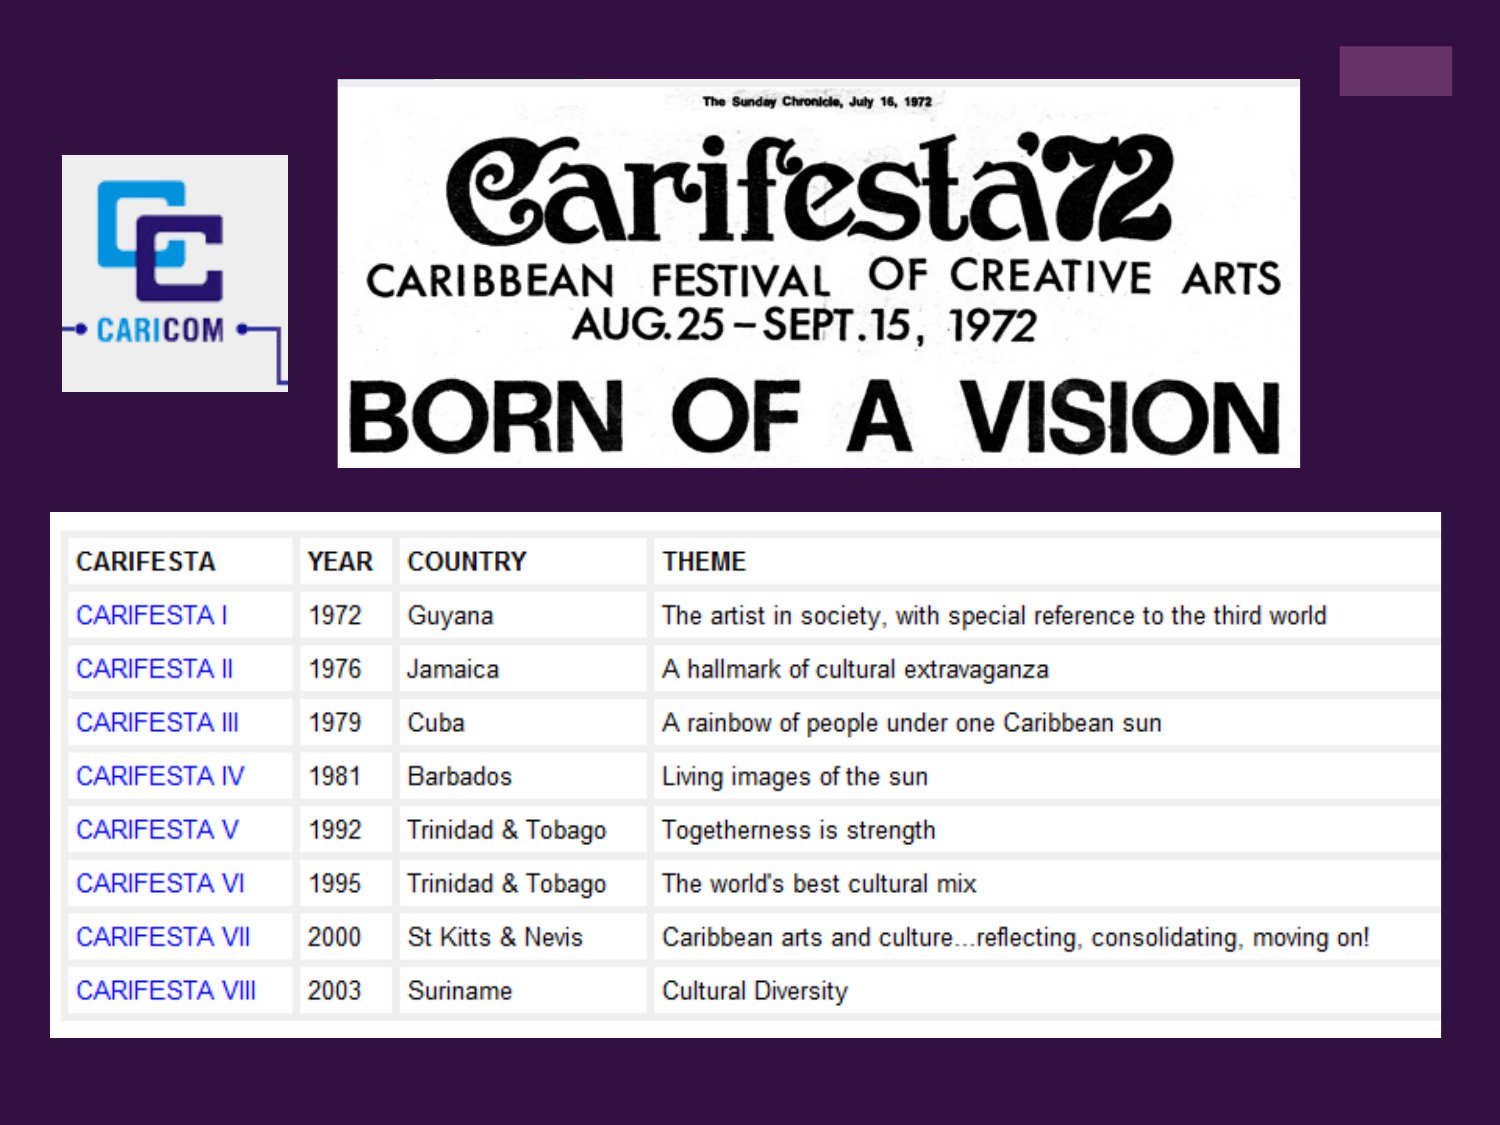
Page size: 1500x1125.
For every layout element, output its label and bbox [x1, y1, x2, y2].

picture [336, 79, 1301, 469]
picture [49, 511, 1442, 1038]
picture [61, 155, 288, 393]
